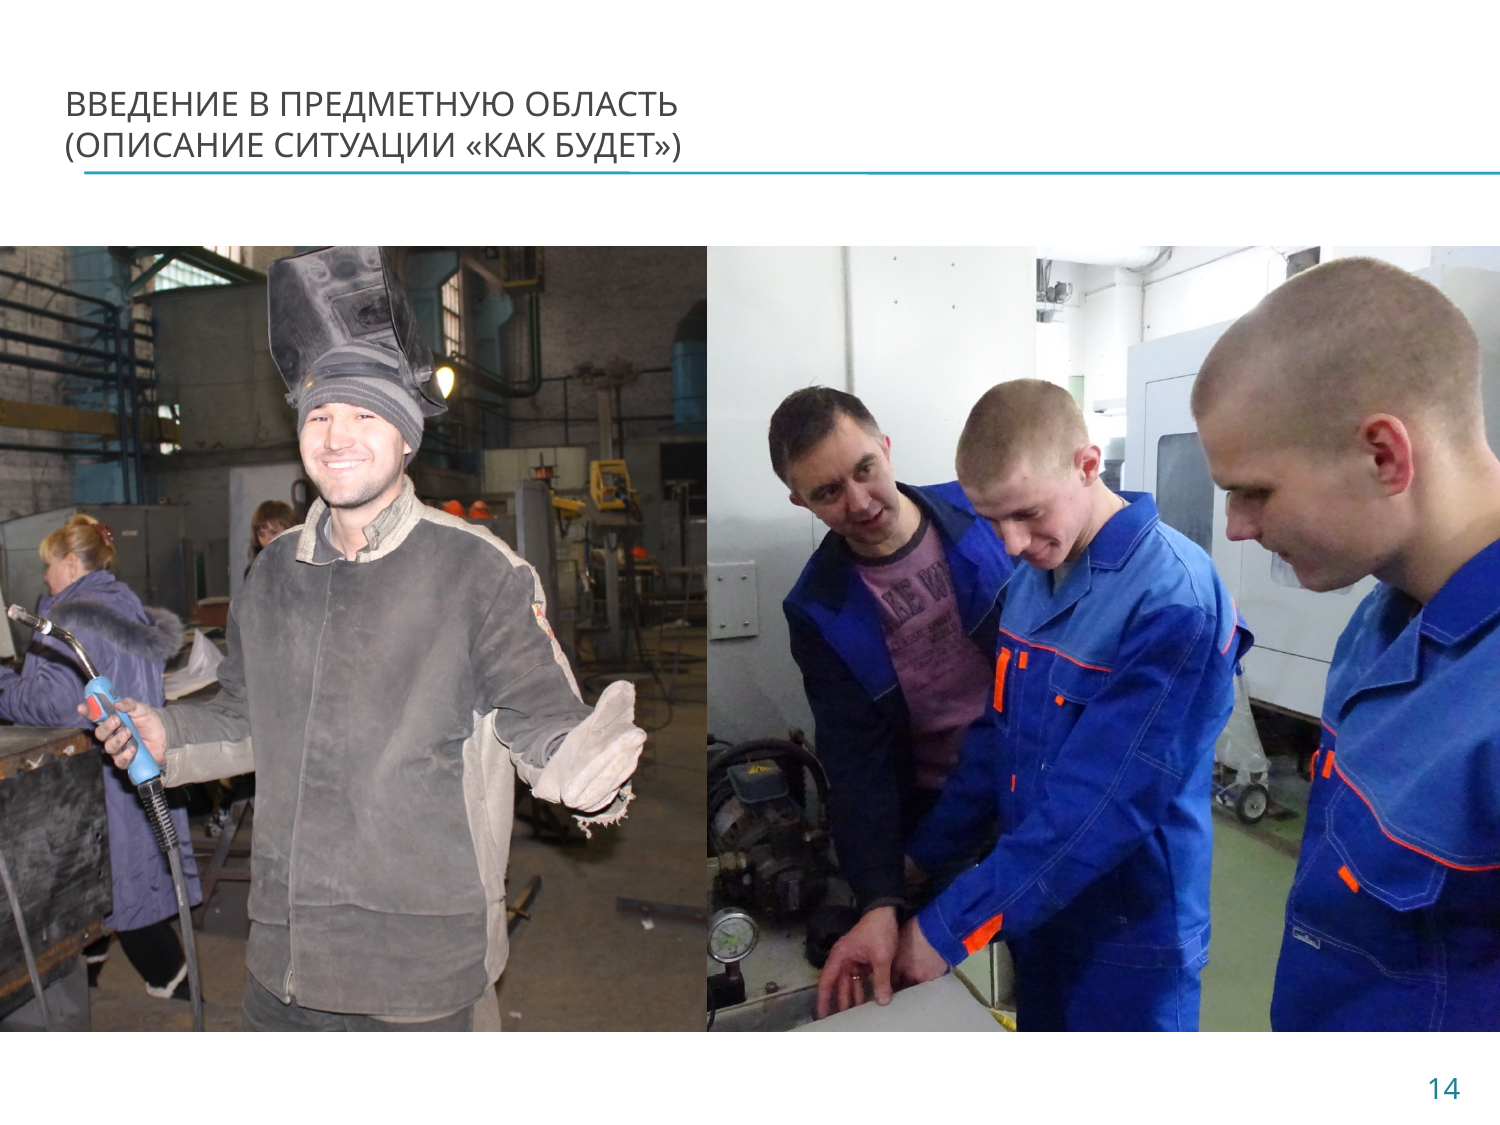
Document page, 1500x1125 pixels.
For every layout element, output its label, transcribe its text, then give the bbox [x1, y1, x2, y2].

slide_number 14 [76, 1062, 1475, 1103]
picture [0, 245, 1500, 1032]
title Введение в предметную область (описание ситуации «как будет») [50, 75, 1475, 213]
